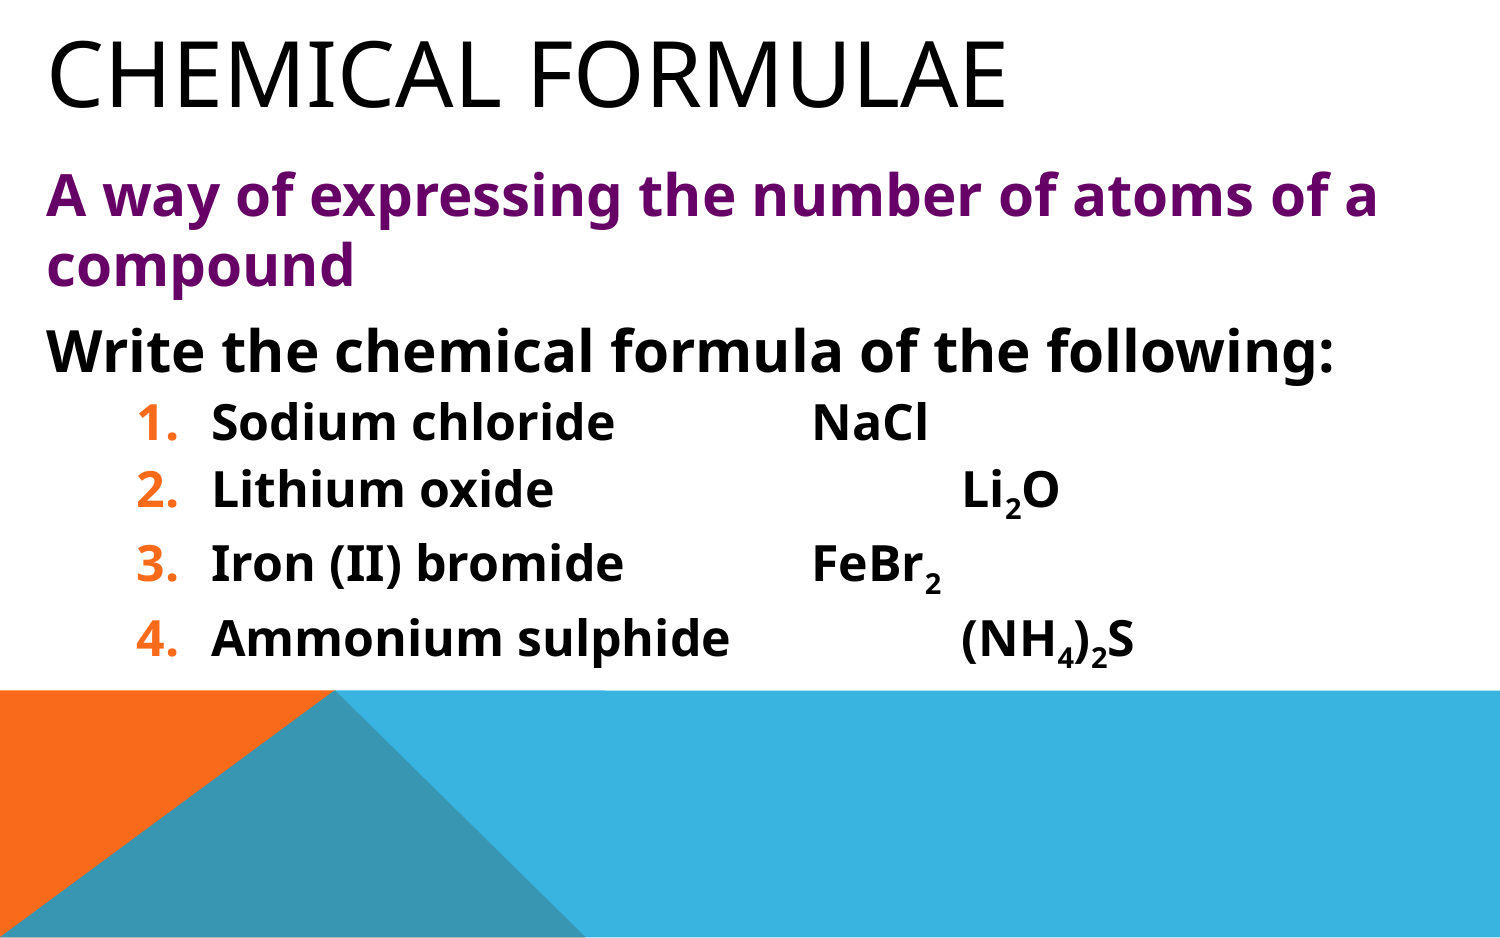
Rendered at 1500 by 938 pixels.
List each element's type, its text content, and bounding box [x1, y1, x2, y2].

title chemical Formulae [31, 17, 1472, 125]
list A way of expressing the number of atoms of a compound Write the chemical formula of the following: Sodium chloride NaCl Lithium oxide Li2O Iron (II) bromide FeBr2 Ammonium sulphide (NH4)2S [31, 150, 1472, 640]
